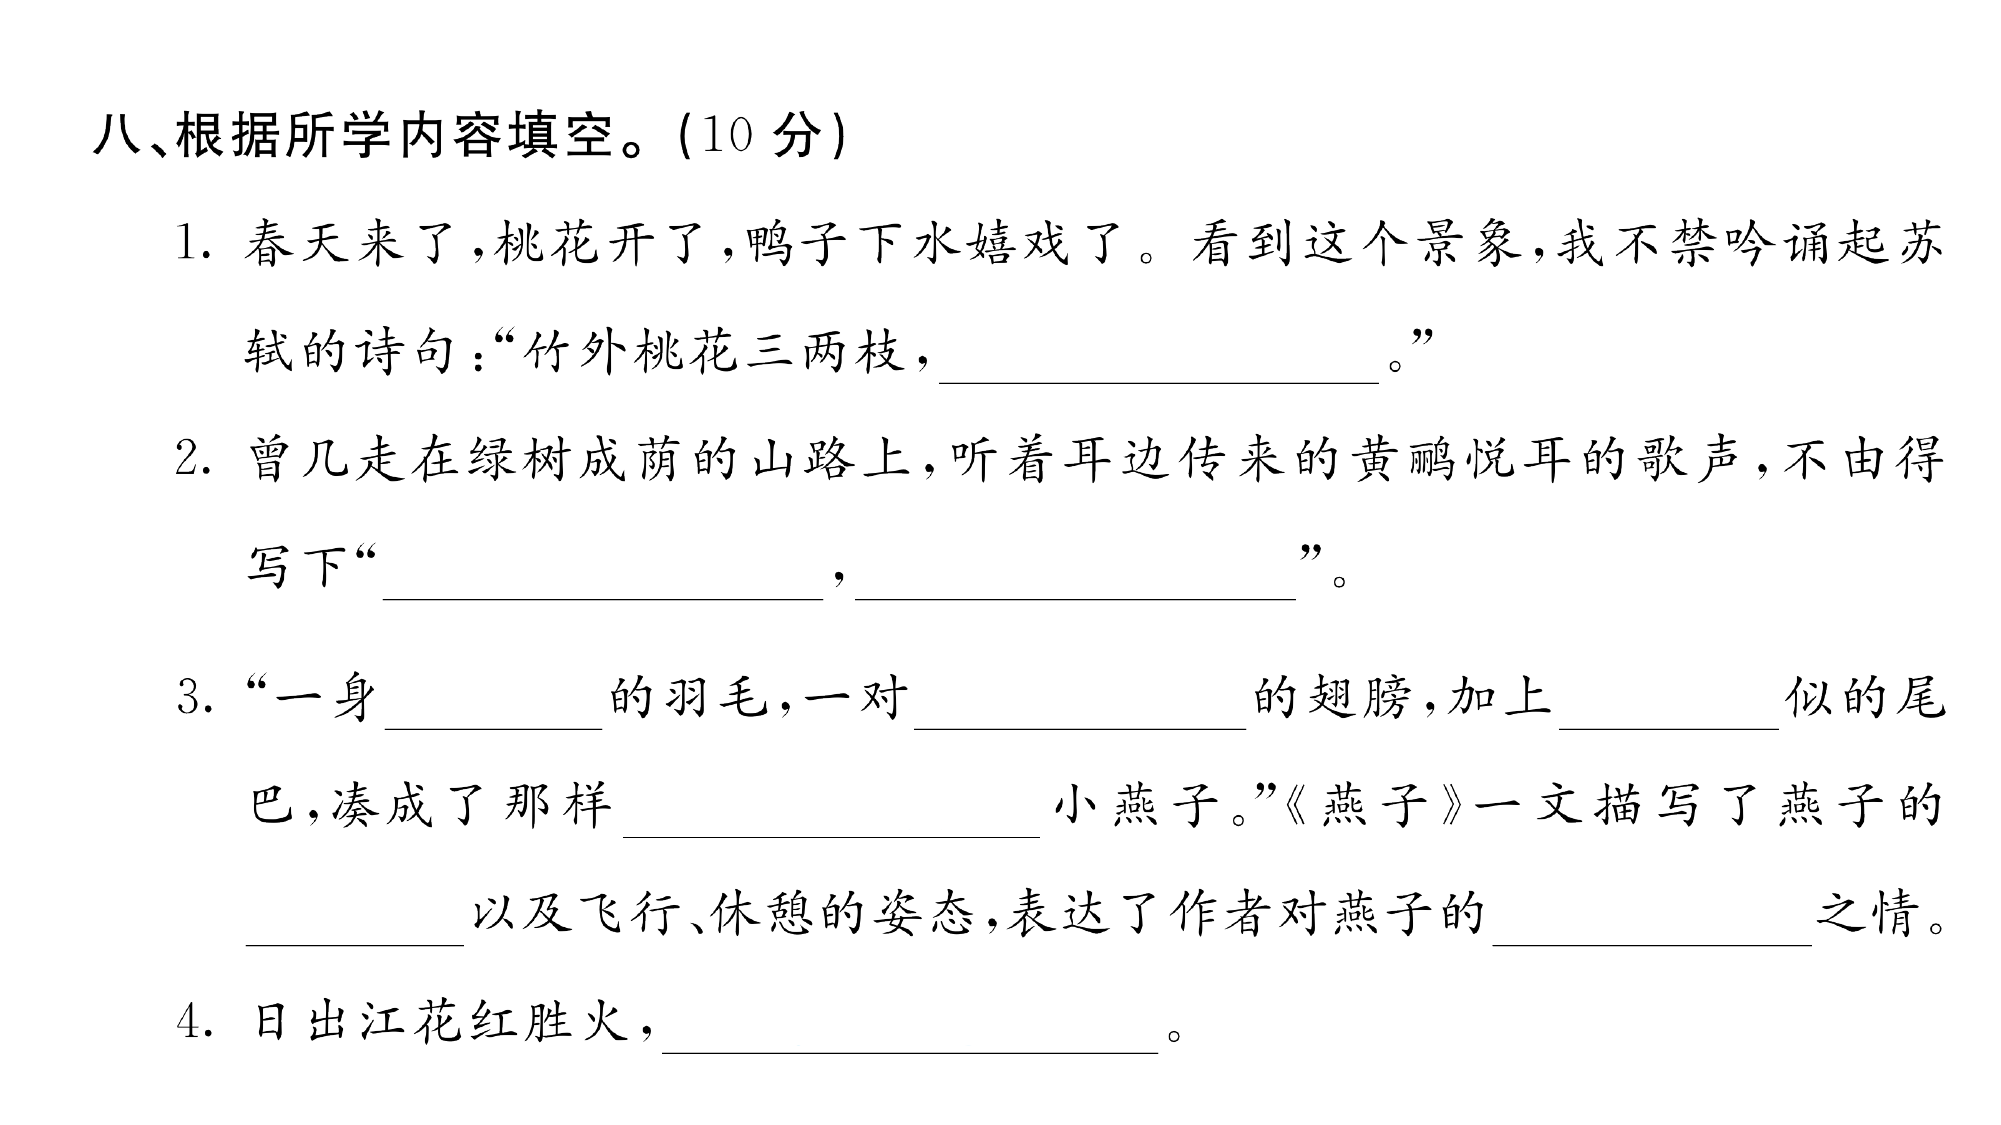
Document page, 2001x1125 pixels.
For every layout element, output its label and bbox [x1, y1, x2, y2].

picture [88, 89, 1979, 618]
picture [173, 640, 2000, 1068]
